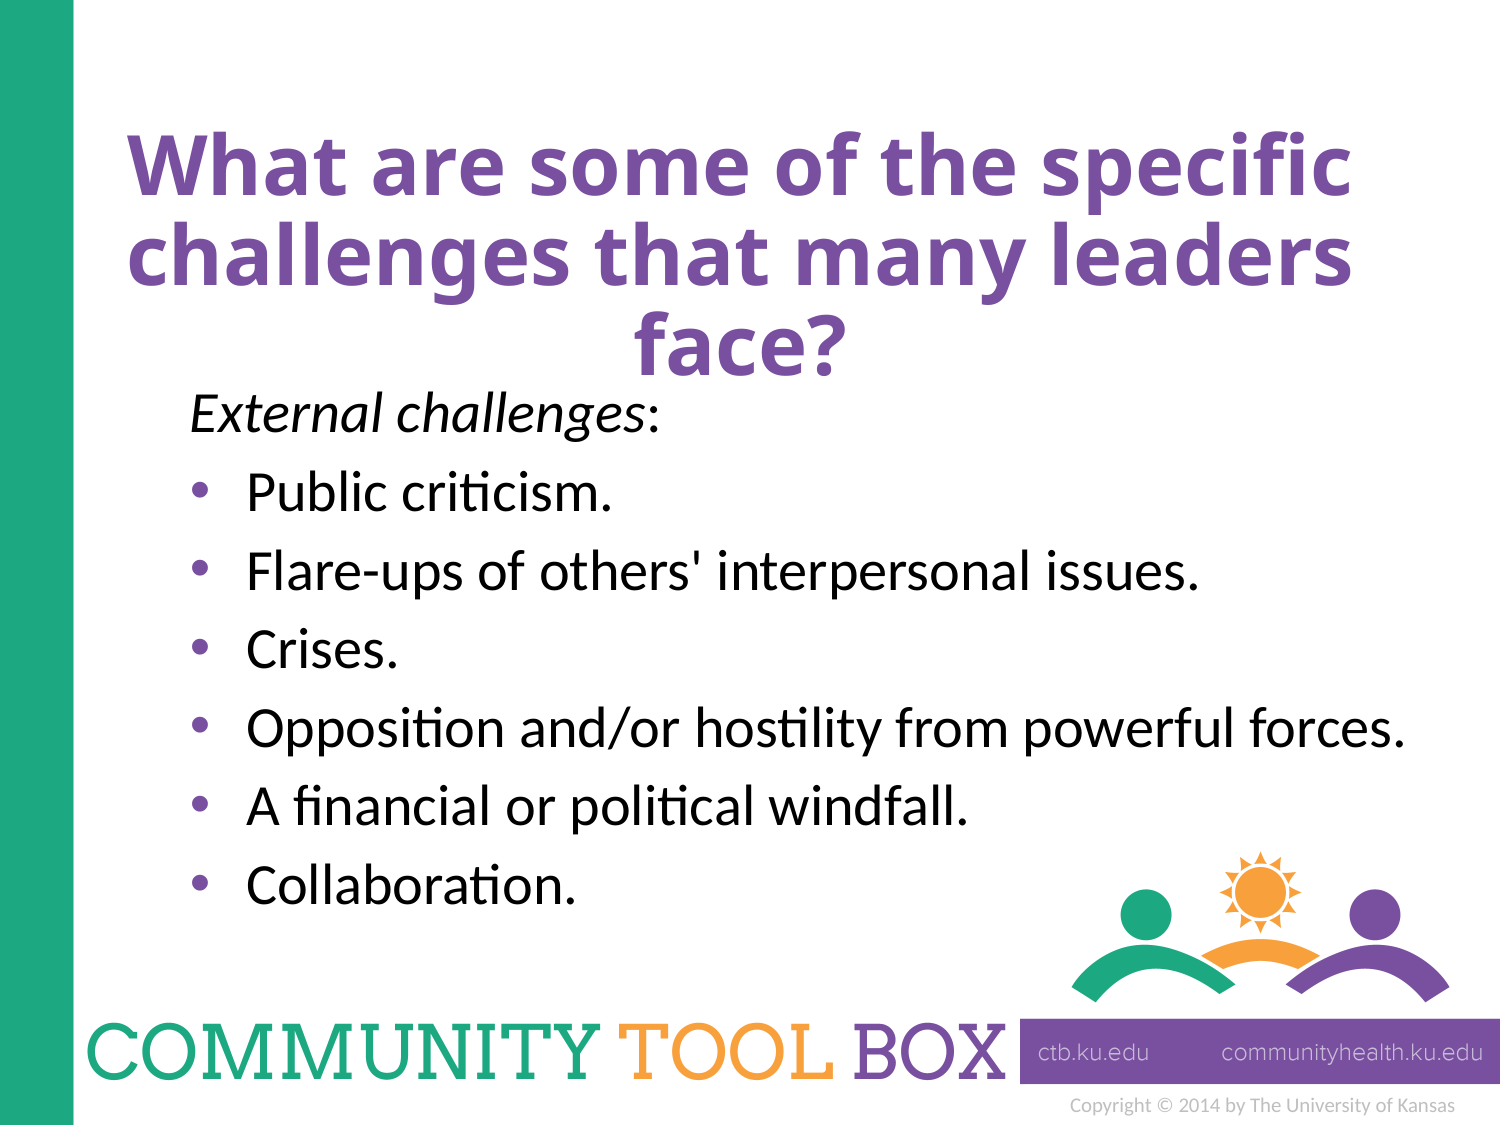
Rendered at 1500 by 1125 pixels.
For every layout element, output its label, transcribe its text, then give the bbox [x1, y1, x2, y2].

title What are some of the specific challenges that many leaders face? [75, 149, 1407, 368]
list External challenges: Public criticism. Flare-ups of others' interpersonal issues. Crises. Opposition and/or hostility from powerful forces. A financial or political windfall. Collaboration. [174, 375, 1438, 938]
picture [0, 0, 1500, 1125]
